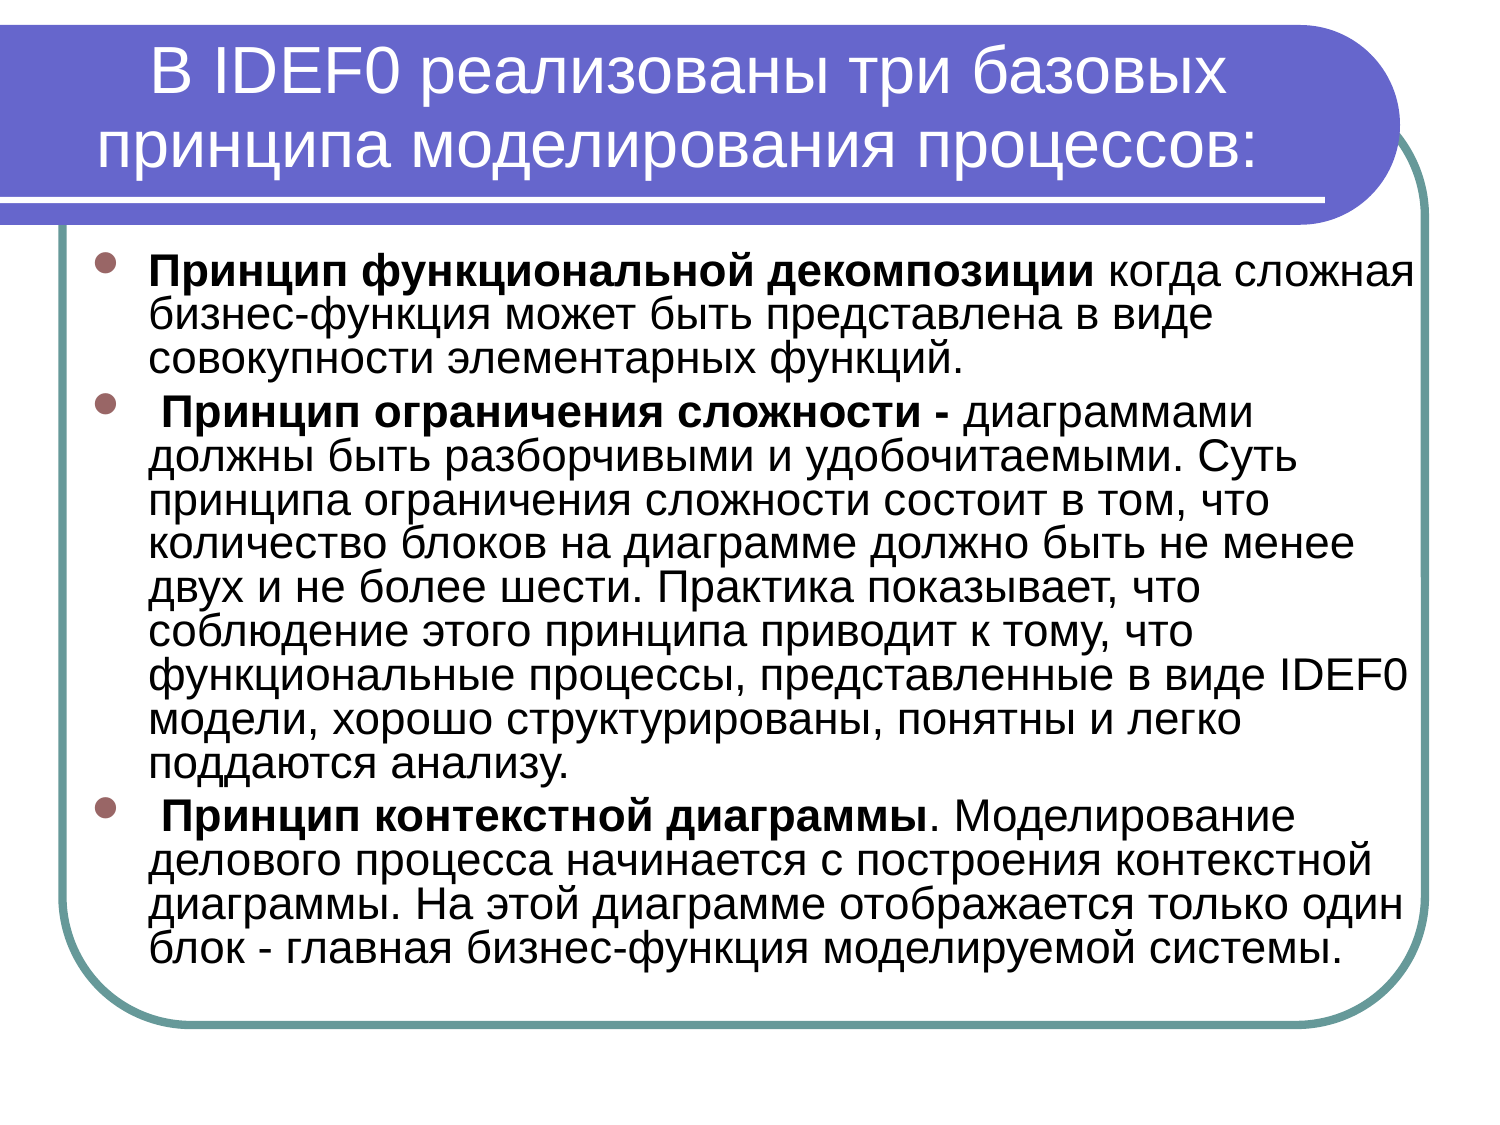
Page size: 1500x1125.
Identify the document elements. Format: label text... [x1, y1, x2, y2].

title В IDEF0 реализованы три базовых принципа моделирования процессов: [32, 37, 1347, 188]
list Принцип функциональной декомпозиции когда сложная бизнес-функция может быть представлена в виде совокупности элементарных функций. Принцип ограничения сложности - диаграммами должны быть разборчивыми и удобочитаемыми. Суть принципа ограничения сложности состоит в том, что количество блоков на диаграмме должно быть не менее двух и не более шести. Практика показывает, что соблюдение этого принципа приводит к тому, что функциональные процессы, представленные в виде IDEF0 модели, хорошо структурированы, понятны и легко поддаются анализу. Принцип контекстной диаграммы. Моделирование делового процесса начинается с построения контекстной диаграммы. На этой диаграмме отображается только один блок - главная бизнес-функция моделируемой системы. [76, 243, 1436, 1047]
